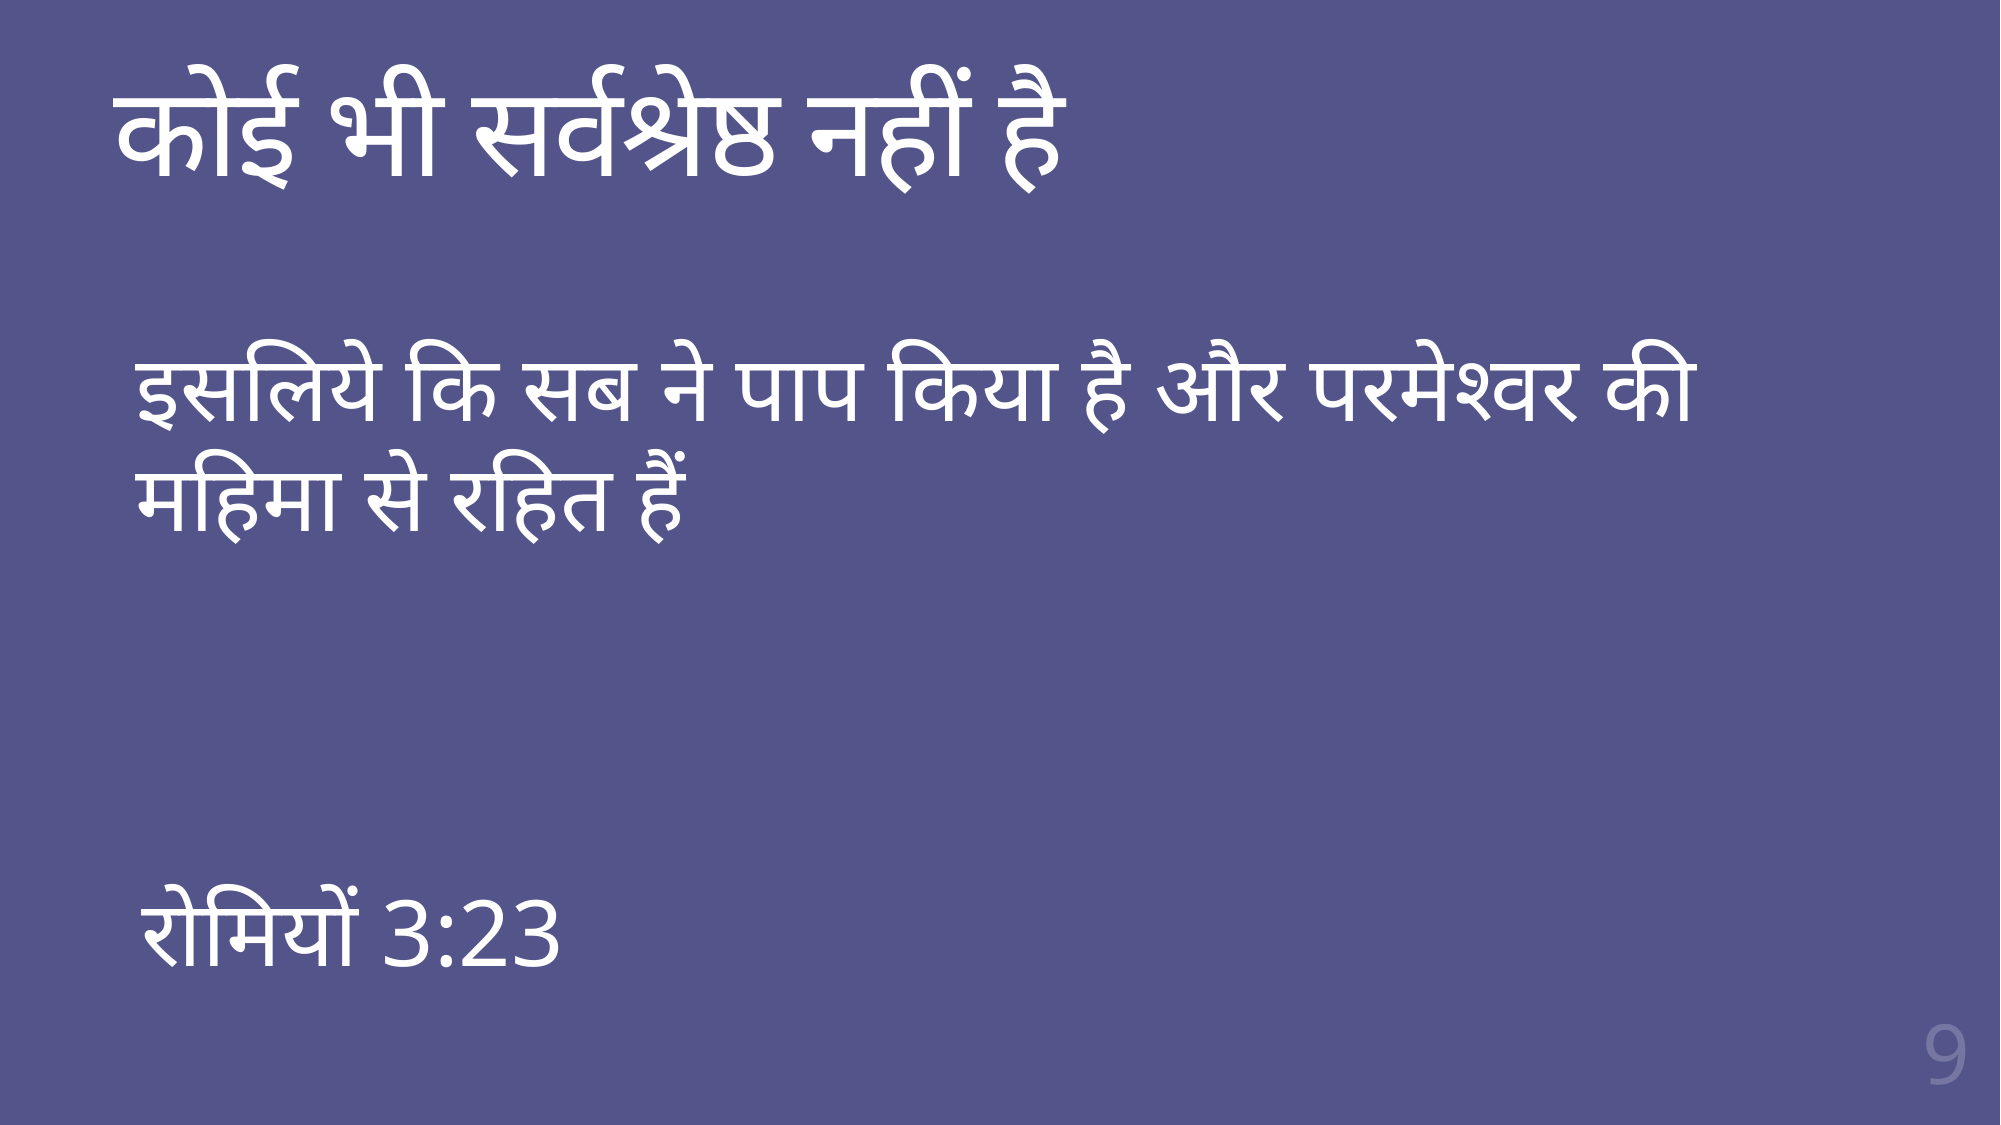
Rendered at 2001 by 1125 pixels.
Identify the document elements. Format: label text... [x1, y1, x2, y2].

slide_number 9 [1504, 973, 1985, 1123]
list रोमियों 3:23 [126, 884, 1874, 1045]
title कोई भी सर्वश्रेष्ठ नहीं है [98, 63, 1868, 208]
text_box इसलिये कि सब ने पाप किया है और परमेश्‍वर की महिमा से रहित हैं [120, 321, 1868, 803]
